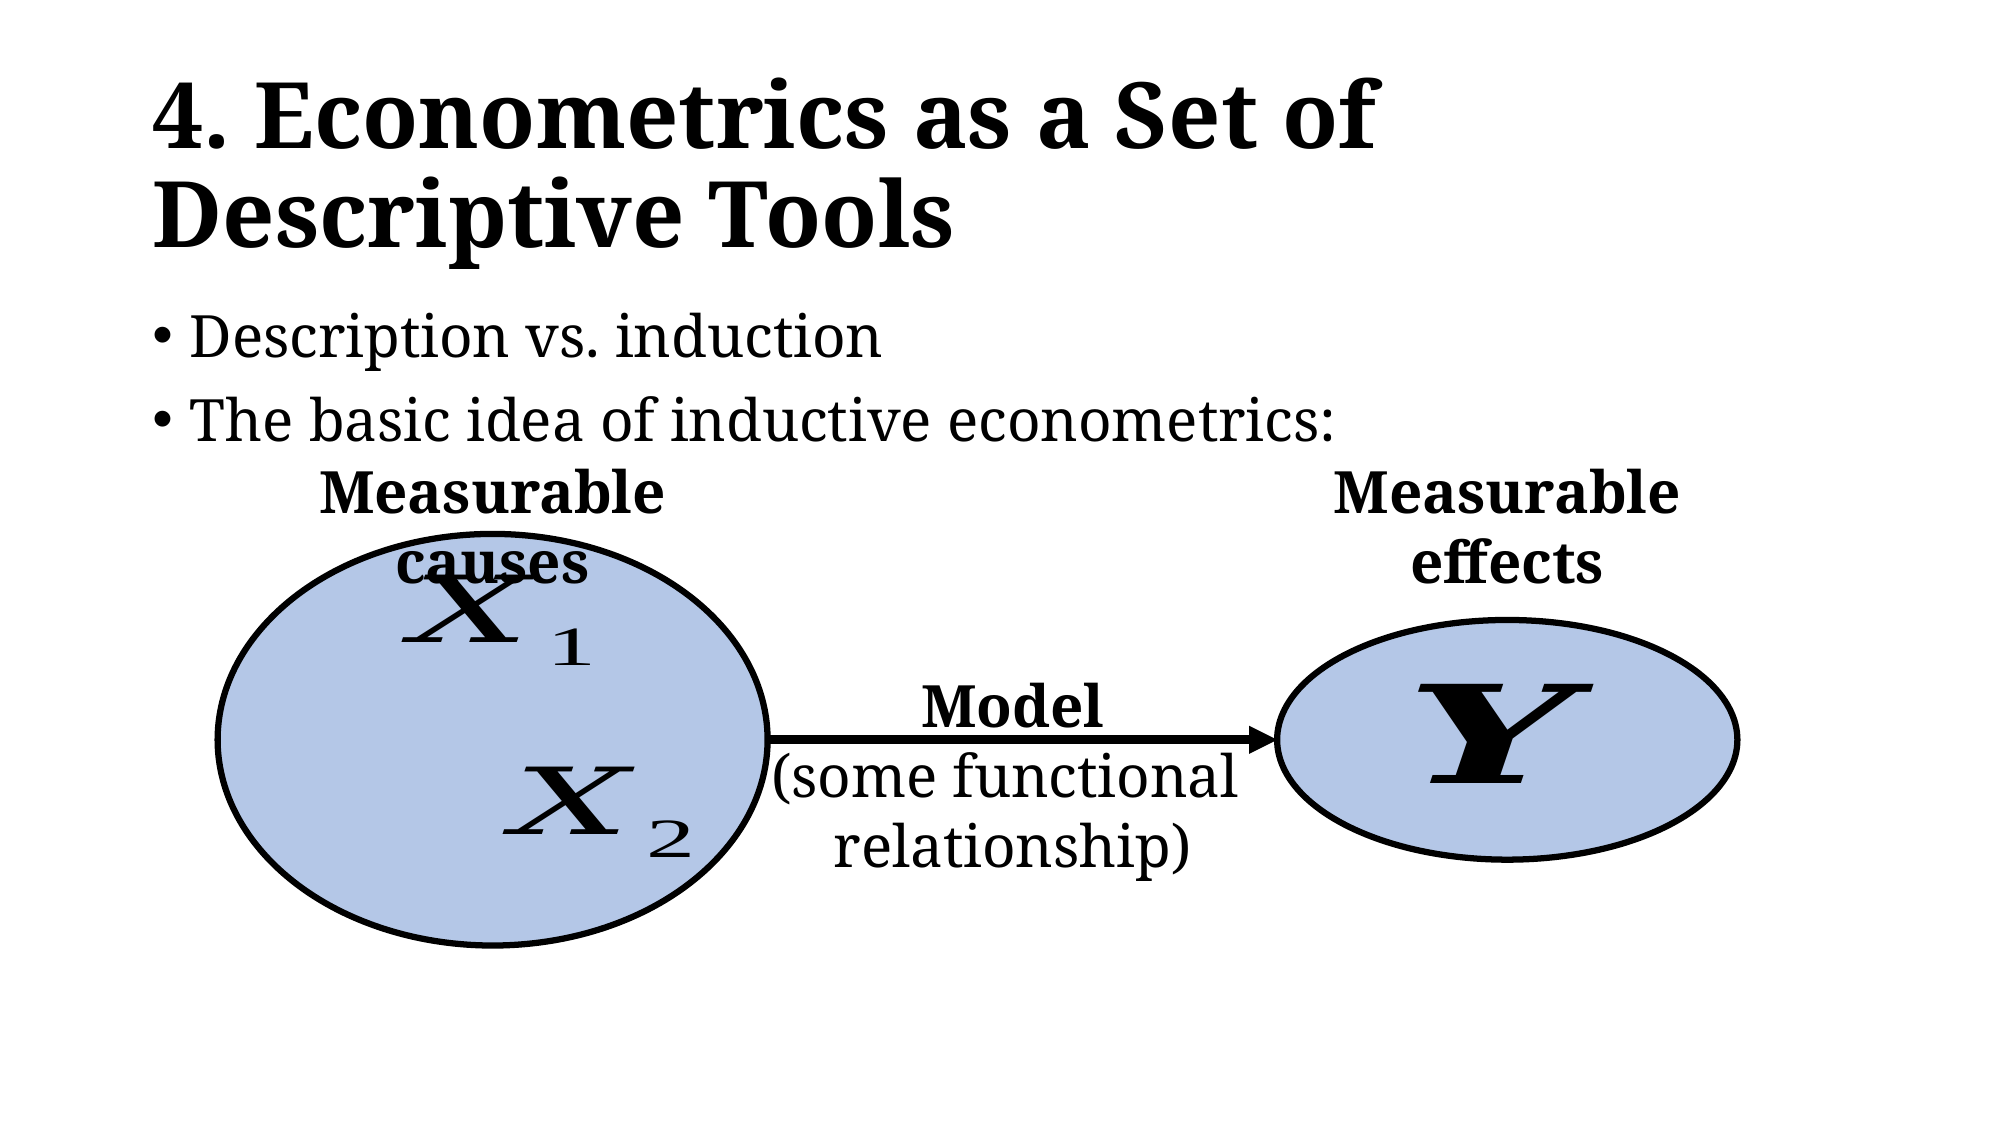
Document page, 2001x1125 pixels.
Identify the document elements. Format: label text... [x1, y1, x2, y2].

text_box Measurable effects [1242, 448, 1772, 603]
text_box [1278, 618, 1739, 861]
title 4. Econometrics as a Set of Descriptive Tools [137, 59, 1863, 278]
text_box [216, 603, 748, 947]
text_box Measurable causes [227, 448, 758, 603]
list Description vs. induction The basic idea of inductive econometrics: [137, 299, 1863, 1014]
text_box Model (some functional relationship) [747, 661, 1278, 887]
